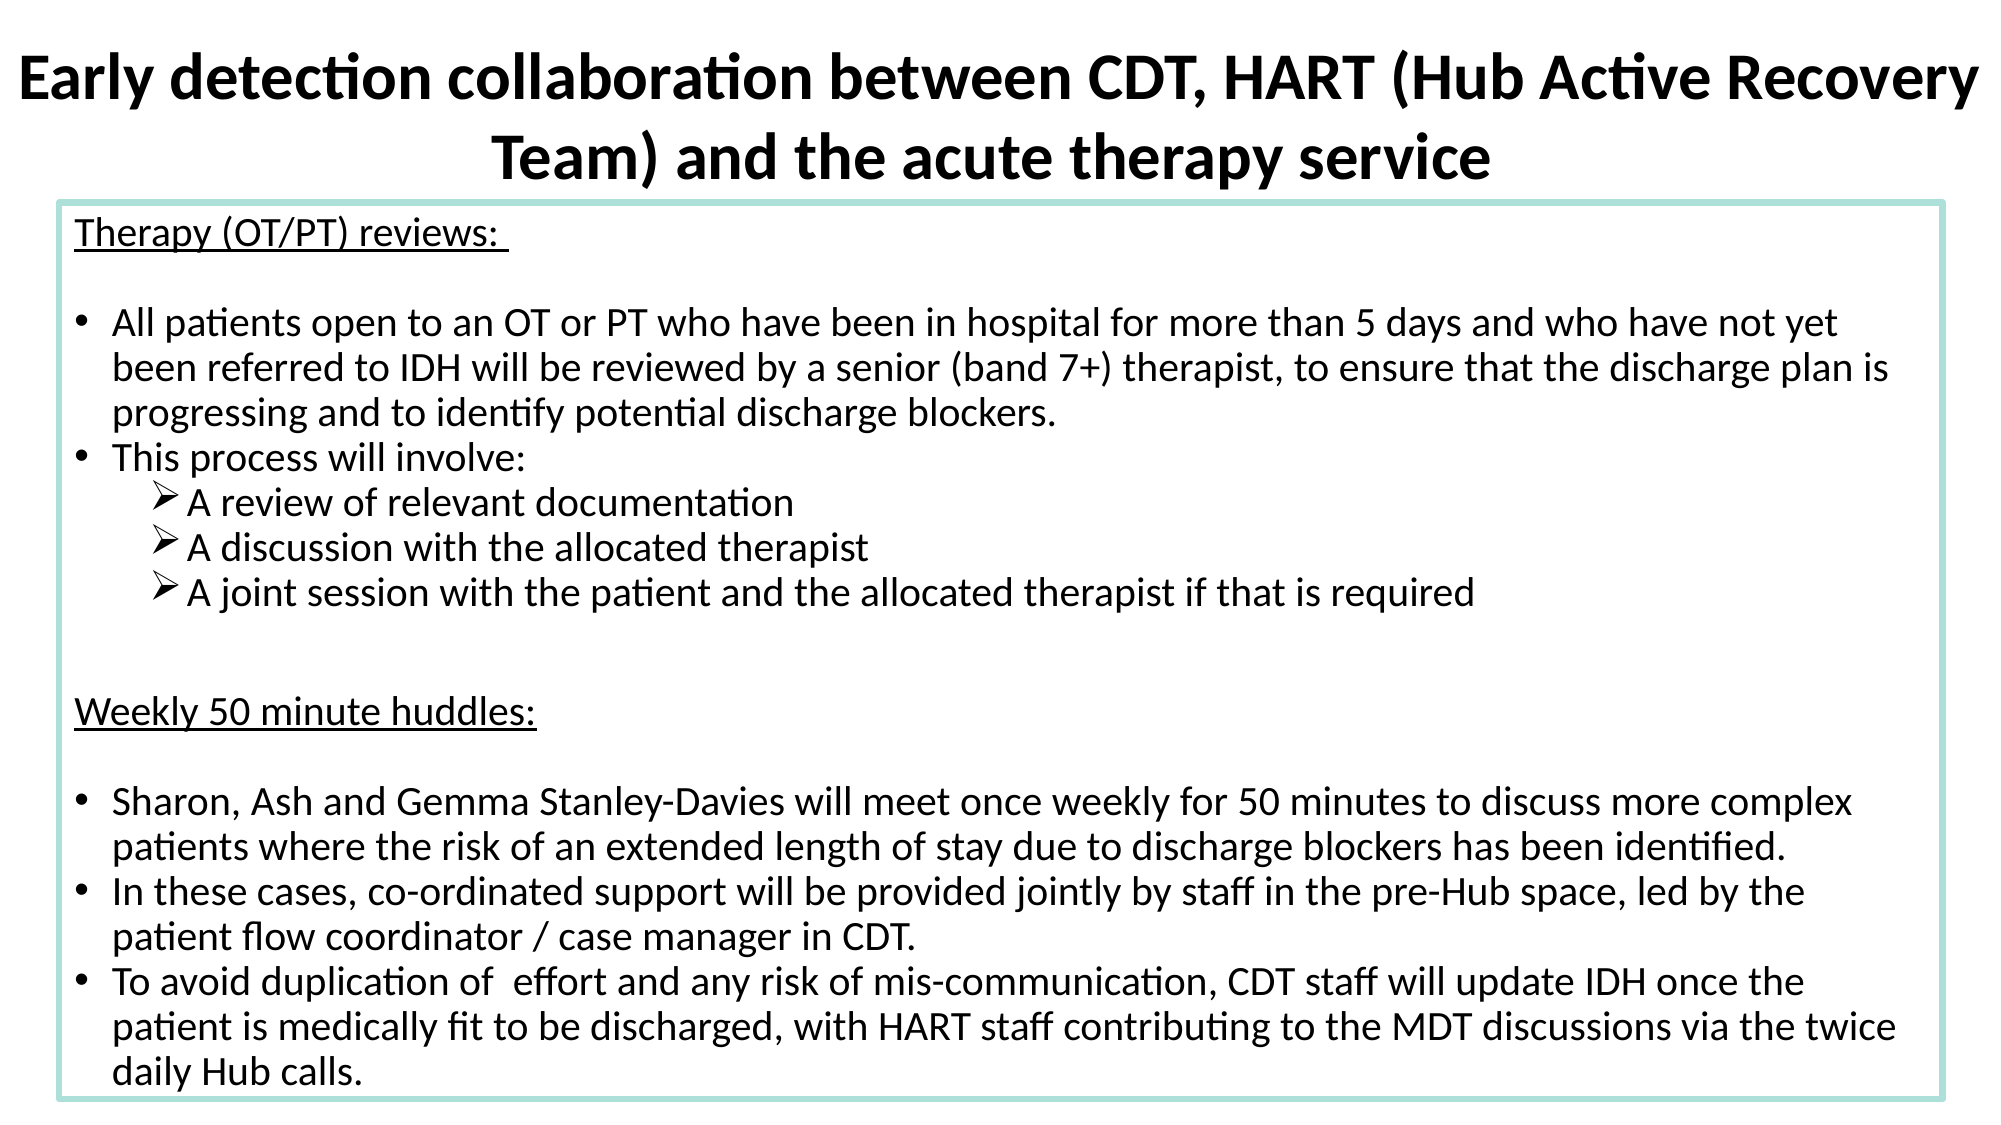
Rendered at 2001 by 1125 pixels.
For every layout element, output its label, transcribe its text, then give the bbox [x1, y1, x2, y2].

text_box Early detection collaboration between CDT, HART (Hub Active Recovery Team) and the acute therapy service [0, 25, 2000, 201]
list Therapy (OT/PT) reviews: All patients open to an OT or PT who have been in hospital for more than 5 days and who have not yet been referred to IDH will be reviewed by a senior (band 7+) therapist, to ensure that the discharge plan is progressing and to identify potential discharge blockers. This process will involve: A review of relevant documentation A discussion with the allocated therapist A joint session with the patient and the allocated therapist if that is required Weekly 50 minute huddles: Sharon, Ash and Gemma Stanley-Davies will meet once weekly for 50 minutes to discuss more complex patients where the risk of an extended length of stay due to discharge blockers has been identified. In these cases, co-ordinated support will be provided jointly by staff in the pre-Hub space, led by the patient flow coordinator / case manager in CDT. To avoid duplication of effort and any risk of mis-communication, CDT staff will update IDH once the patient is medically fit to be discharged, with HART staff contributing to the MDT discussions via the twice daily Hub calls. [59, 202, 1943, 1100]
